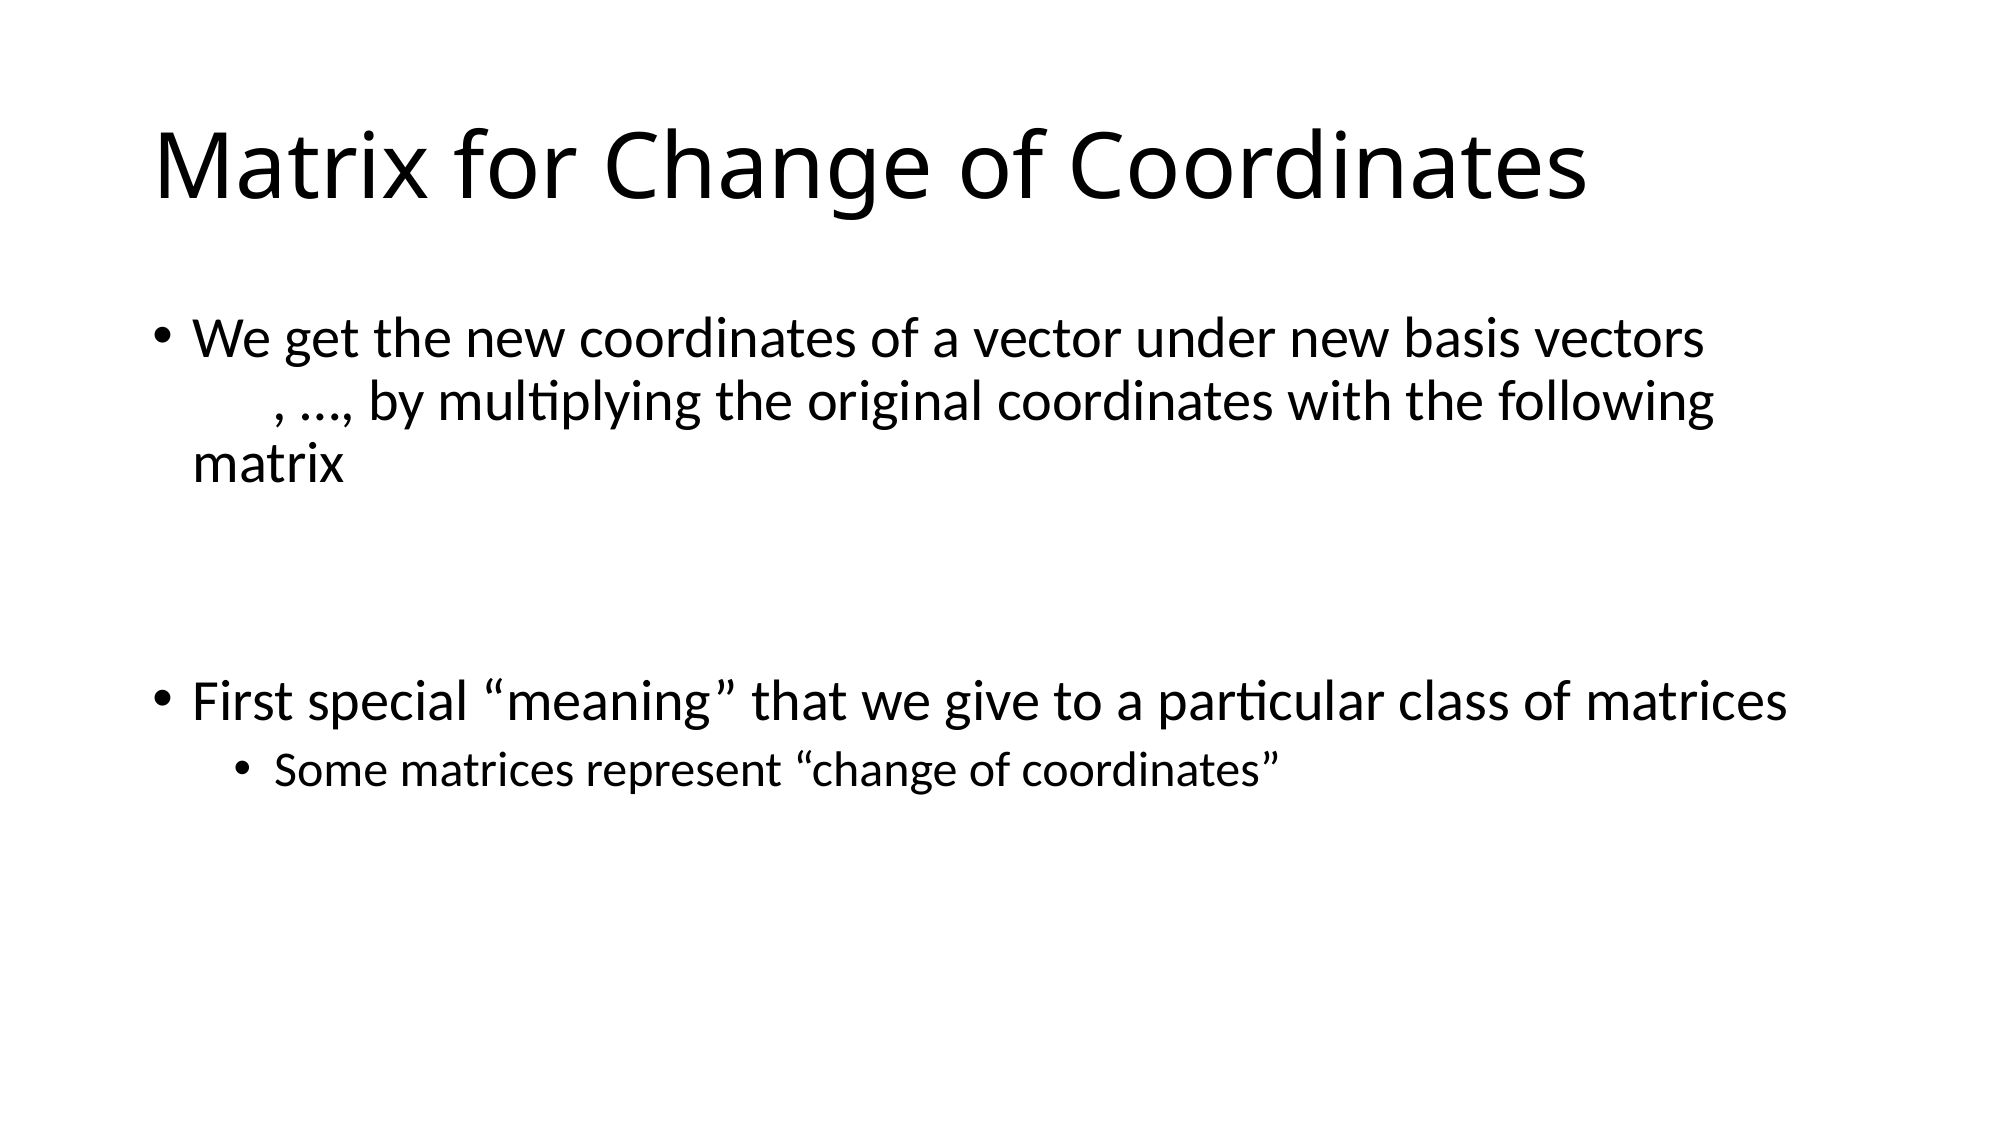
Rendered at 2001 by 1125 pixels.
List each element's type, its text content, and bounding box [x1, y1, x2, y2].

title Matrix for Change of Coordinates [137, 59, 1863, 278]
